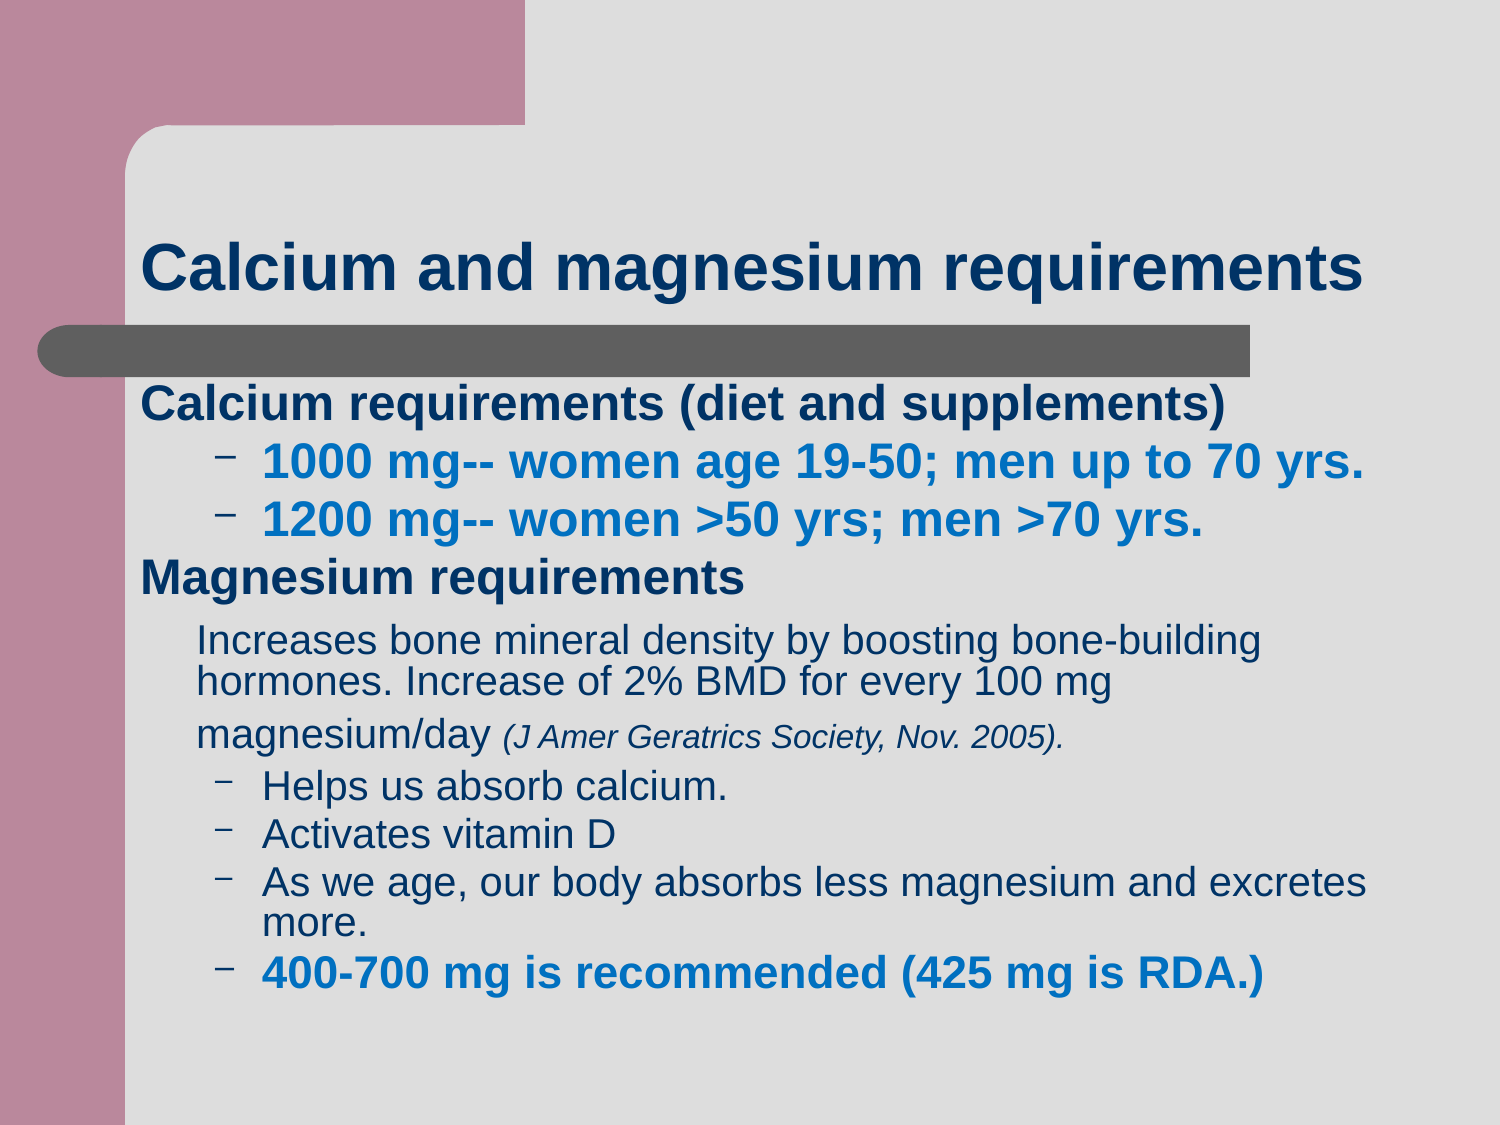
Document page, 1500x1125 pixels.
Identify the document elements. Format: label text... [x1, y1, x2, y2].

title Calcium and magnesium requirements [125, 125, 1425, 313]
list Calcium requirements (diet and supplements) 1000 mg-- women age 19-50; men up to 70 yrs. 1200 mg-- women >50 yrs; men >70 yrs. Magnesium requirements Increases bone mineral density by boosting bone-building hormones. Increase of 2% BMD for every 100 mg magnesium/day (J Amer Geratrics Society, Nov. 2005). Helps us absorb calcium. Activates vitamin D As we age, our body absorbs less magnesium and excretes more. 400-700 mg is recommended (425 mg is RDA.) [125, 375, 1393, 1013]
